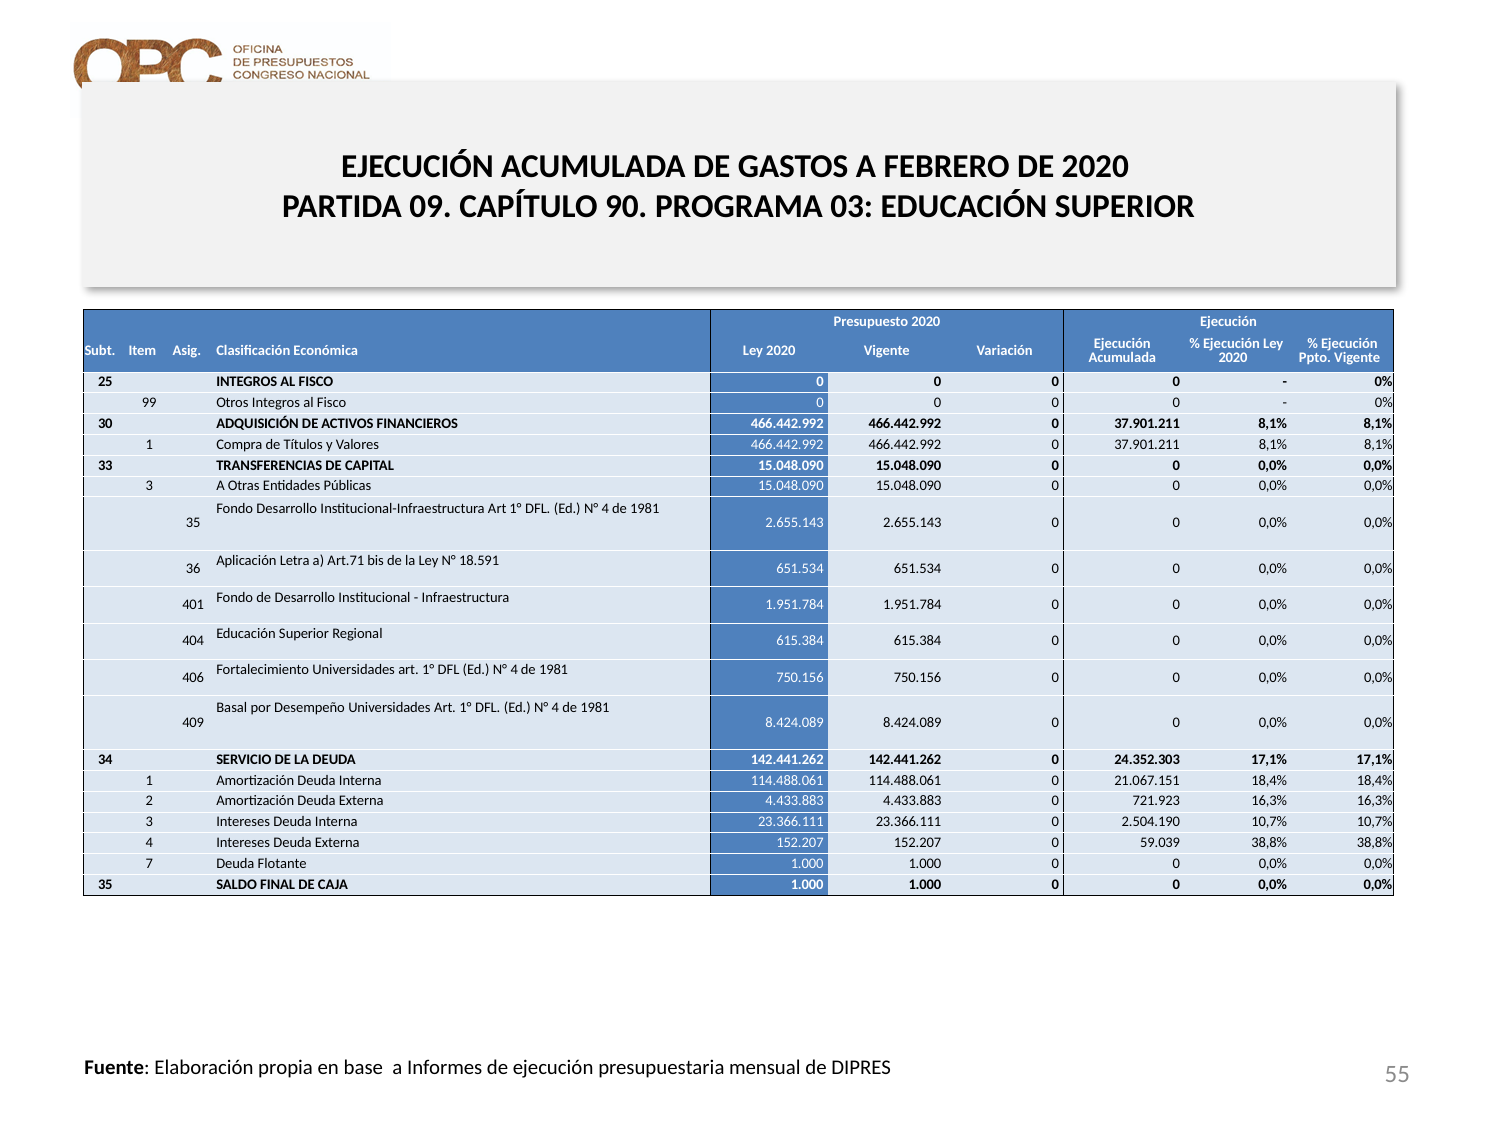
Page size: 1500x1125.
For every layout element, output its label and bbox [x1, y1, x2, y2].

table_cell [711, 813, 1063, 832]
table_header [84, 310, 710, 331]
slide_number [1074, 1042, 1425, 1103]
table_cell [84, 771, 710, 791]
table_cell [84, 551, 710, 586]
table_cell [84, 414, 710, 434]
table_cell [84, 854, 710, 874]
table_cell [711, 696, 1063, 749]
table_cell [1064, 497, 1393, 550]
table_cell [711, 624, 1063, 659]
table_cell [84, 750, 710, 770]
table_cell [84, 624, 710, 659]
table_cell [711, 331, 1063, 372]
table_cell [711, 477, 1063, 496]
table_cell [711, 414, 1063, 434]
table_cell [711, 792, 1063, 812]
table_cell [84, 497, 710, 550]
table_cell [1064, 414, 1393, 434]
table_cell [711, 750, 1063, 770]
table_cell [1064, 587, 1393, 623]
table_cell [84, 875, 710, 895]
table_cell [84, 373, 710, 392]
table_cell [1064, 477, 1393, 496]
table_cell [1064, 456, 1393, 476]
table_cell [1064, 771, 1393, 791]
table_cell [711, 587, 1063, 623]
table_cell [711, 660, 1063, 695]
table_cell [1064, 813, 1393, 832]
table_cell [711, 833, 1063, 853]
table_cell [84, 477, 710, 496]
picture [70, 22, 391, 118]
table_cell [1064, 854, 1393, 874]
table_cell [84, 393, 710, 413]
table_cell [1064, 696, 1393, 749]
table_cell [1064, 750, 1393, 770]
table_cell [711, 456, 1063, 476]
table_cell [711, 435, 1063, 455]
table_cell [84, 792, 710, 812]
table_cell [1064, 792, 1393, 812]
text_box [78, 247, 1394, 295]
table_cell [84, 587, 710, 623]
table_header [711, 310, 1063, 331]
table_cell [1064, 393, 1393, 413]
table_header [1064, 310, 1393, 331]
table_cell [84, 456, 710, 476]
table_cell [84, 435, 710, 455]
table_cell [711, 497, 1063, 550]
table_cell [1064, 833, 1393, 853]
table_cell [1064, 331, 1393, 372]
title [83, 82, 1395, 287]
table_cell [84, 331, 710, 372]
table_cell [1064, 875, 1393, 895]
table_cell [1064, 660, 1393, 695]
table_cell [1064, 624, 1393, 659]
table_cell [84, 813, 710, 832]
table_cell [1064, 435, 1393, 455]
table_cell [711, 393, 1063, 413]
table_cell [711, 373, 1063, 392]
table_cell [84, 833, 710, 853]
table_cell [1064, 551, 1393, 586]
table_cell [711, 875, 1063, 895]
table_cell [711, 854, 1063, 874]
table_cell [711, 551, 1063, 586]
table_cell [84, 696, 710, 749]
table_cell [711, 771, 1063, 791]
table_cell [1064, 373, 1393, 392]
table_cell [84, 660, 710, 695]
